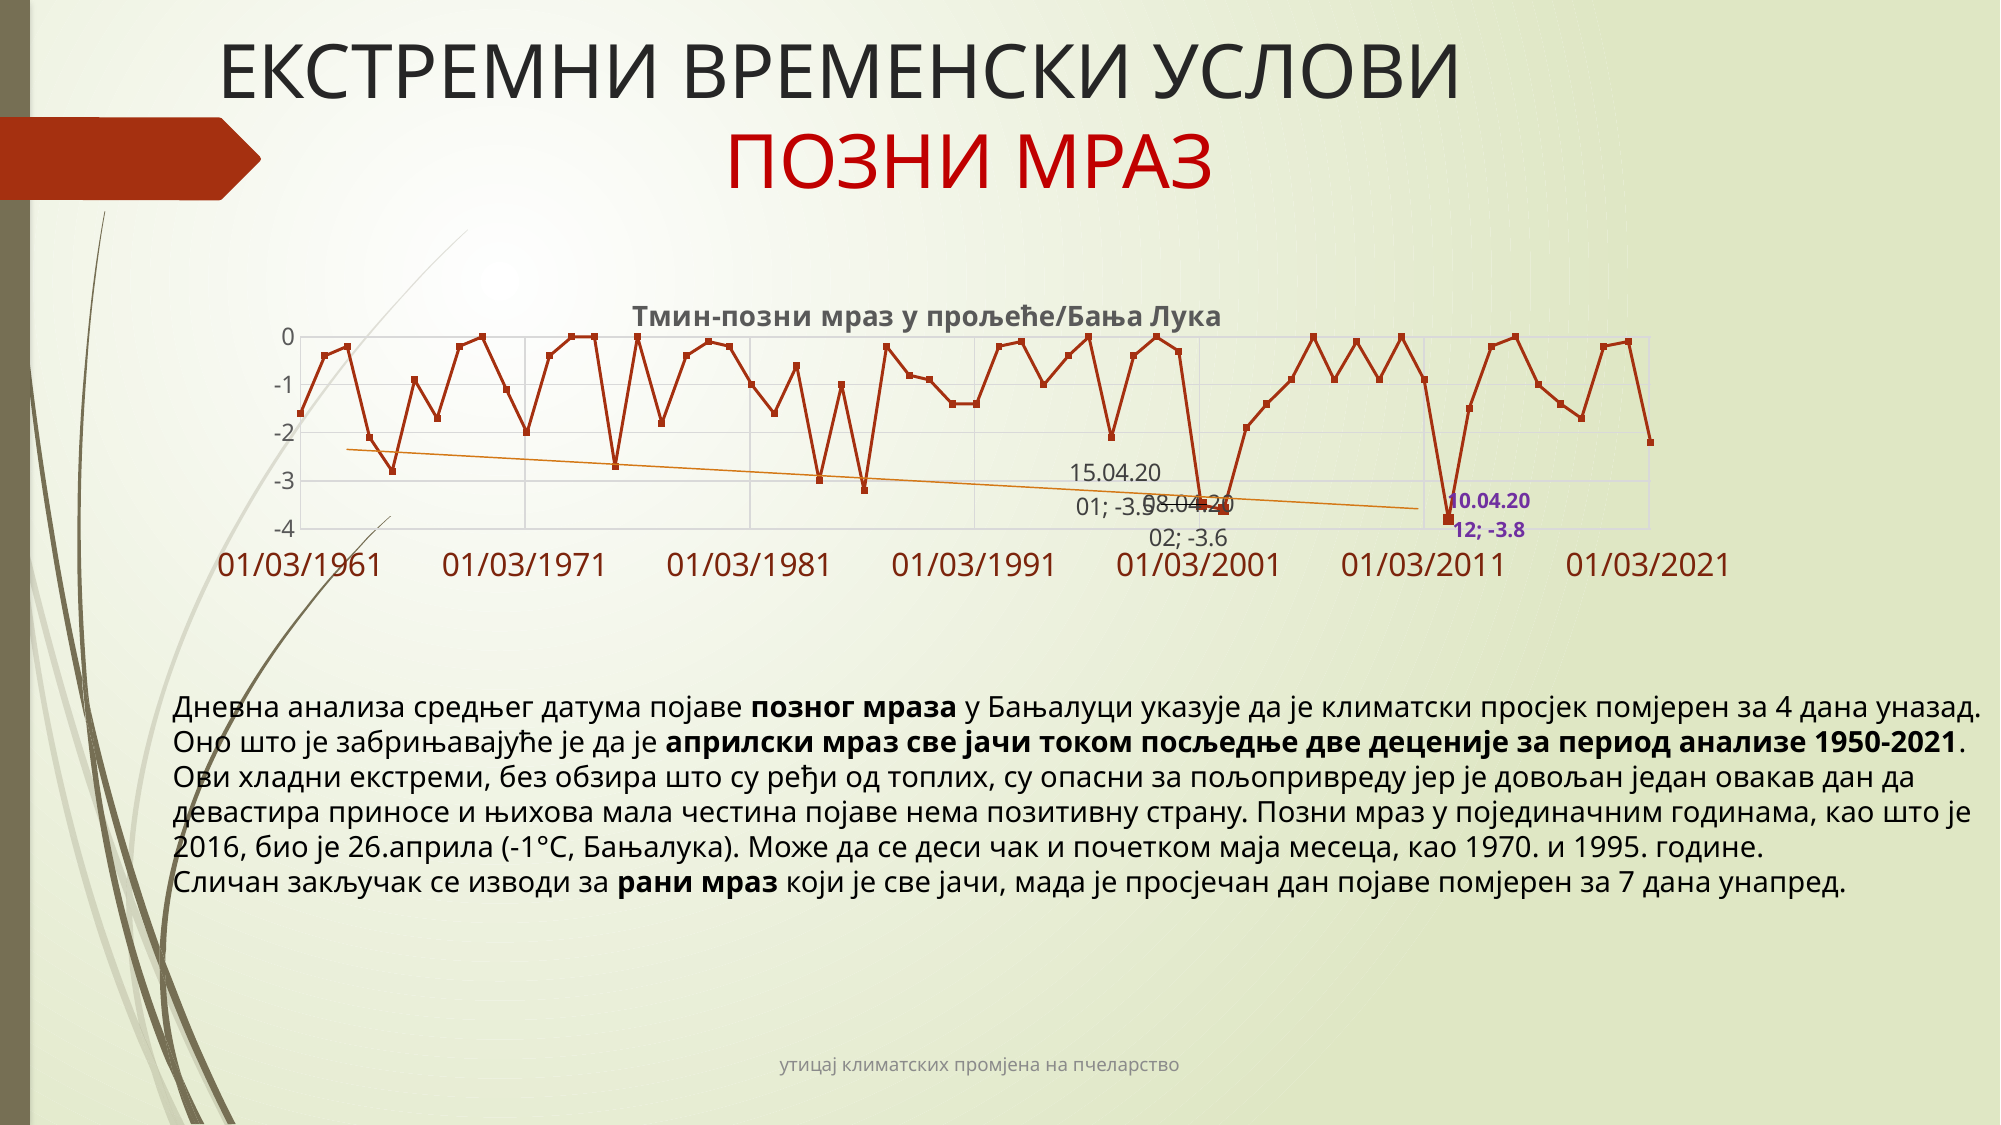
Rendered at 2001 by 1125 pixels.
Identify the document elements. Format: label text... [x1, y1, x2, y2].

title ЕКСТРЕМНИ ВРЕМЕНСКИ УСЛОВИ ПОЗНИ МРАЗ [202, 16, 1665, 227]
text_box Дневна анализа средњег датума појаве позног мраза у Бањалуци указује да је климатски просјек помјерен за 4 дана ‎уназад. Оно што је забрињавајуће је да је априлски мраз све јачи током посљедње две деценије за период анализе 1950-2021. Ови ‎хладни екстреми, без обзира што су ређи од топлих, су опасни за пољопривреду јер је довољан један ‎овакав дан да девастира приносе и њихова мала честина појаве нема позитивну страну. Позни мраз у појединачним ‎годинама, као што је 2016, био је 26.априла (-1°С, Бањалука). Може да се деси чак и почетком маја ‎месеца, као 1970. и 1995. године.‎ Сличан закључак се изводи за рани мраз који је све јачи, мада је просјечан дан појаве помјерен за 7 дана ‎унапред.‎ [157, 681, 2000, 906]
chart [216, 286, 1733, 586]
footer утицај климатских промјена на пчеларство [764, 1033, 1708, 1094]
